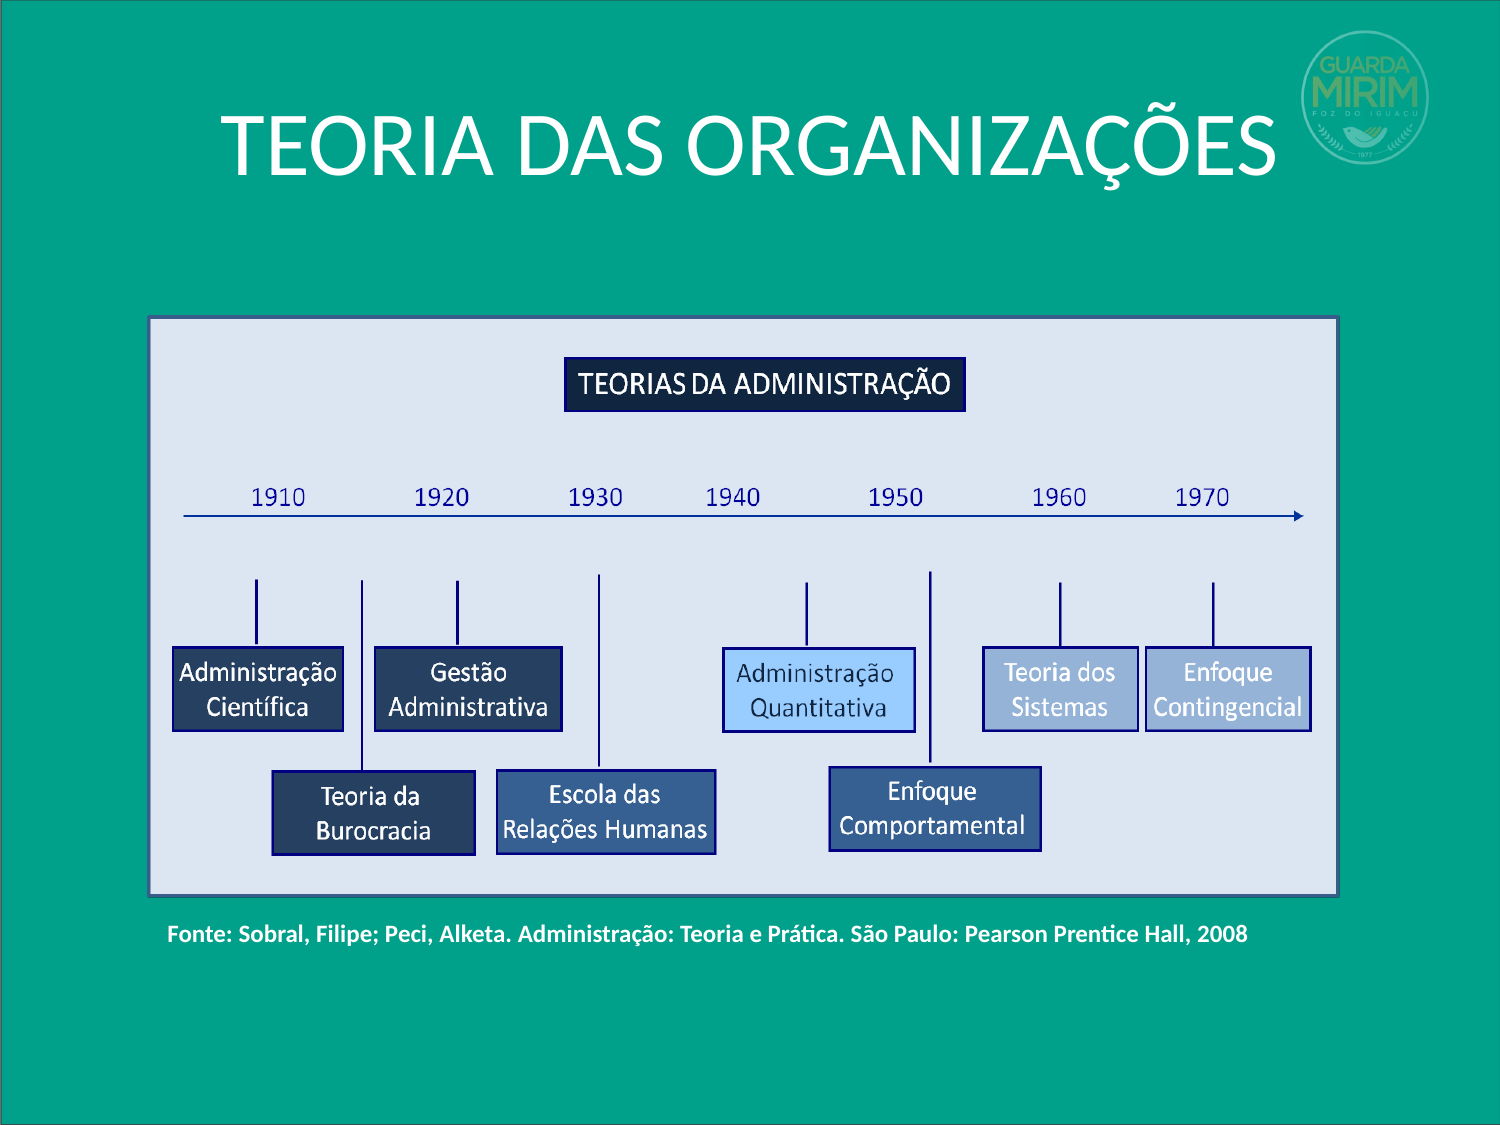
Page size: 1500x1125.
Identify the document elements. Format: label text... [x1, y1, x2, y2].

title TEORIA DAS ORGANIZAÇÕES [75, 45, 1425, 233]
text_box Fonte: Sobral, Filipe; Peci, Alketa. Administração: Teoria e Prática. São Paulo: Pearson Prentice Hall, 2008 [152, 909, 1317, 955]
picture [0, 0, 1500, 1125]
